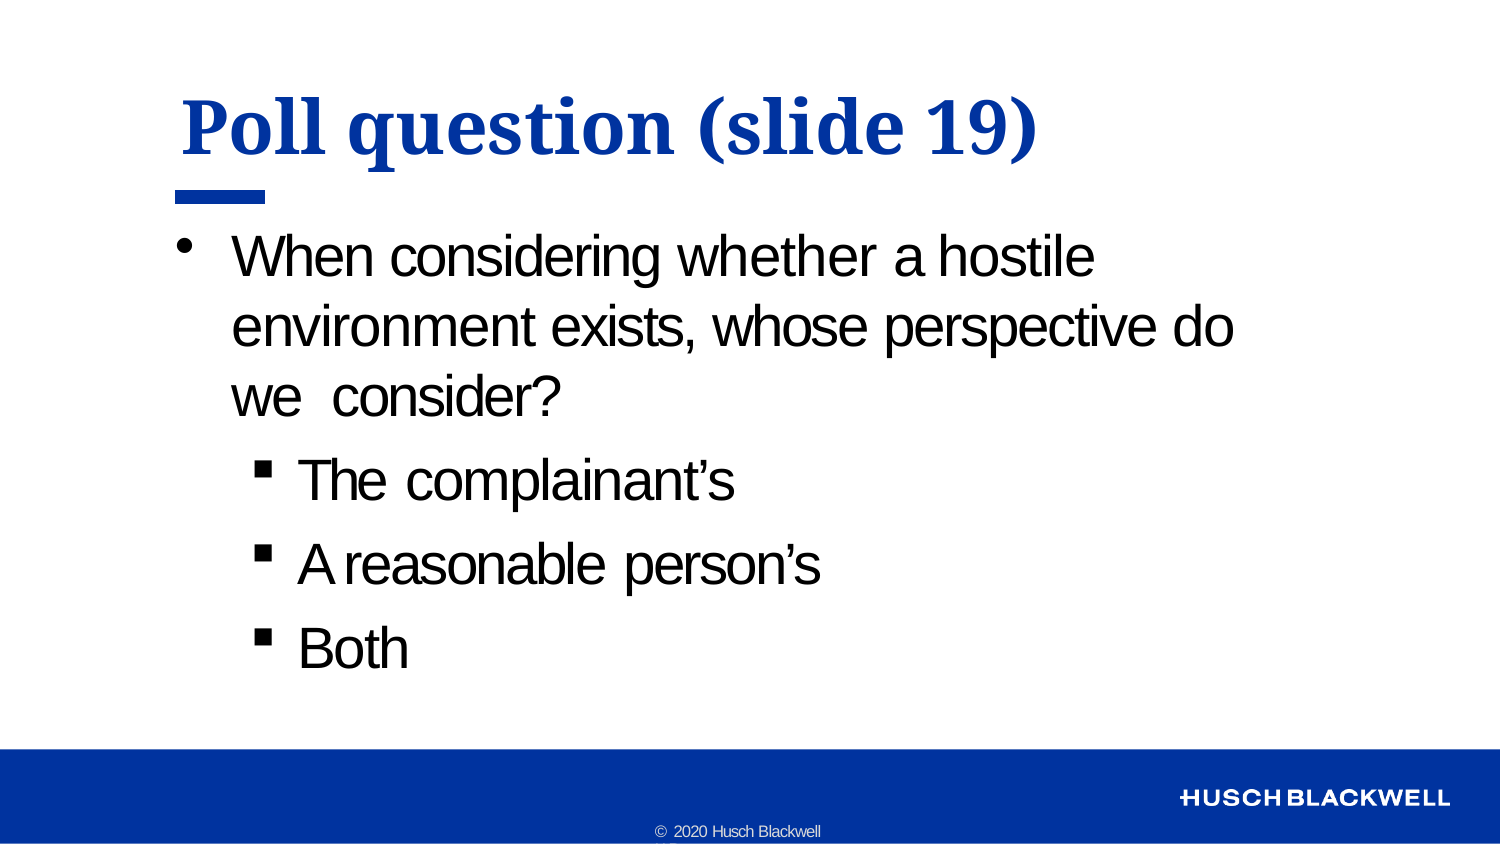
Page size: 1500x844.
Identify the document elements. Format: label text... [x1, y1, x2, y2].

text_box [0, 749, 1500, 844]
text_box When considering whether a hostile environment exists, whose perspective do we consider? The complainant’s A reasonable person’s Both [172, 215, 1311, 680]
title Poll question (slide 19) [178, 77, 1150, 215]
